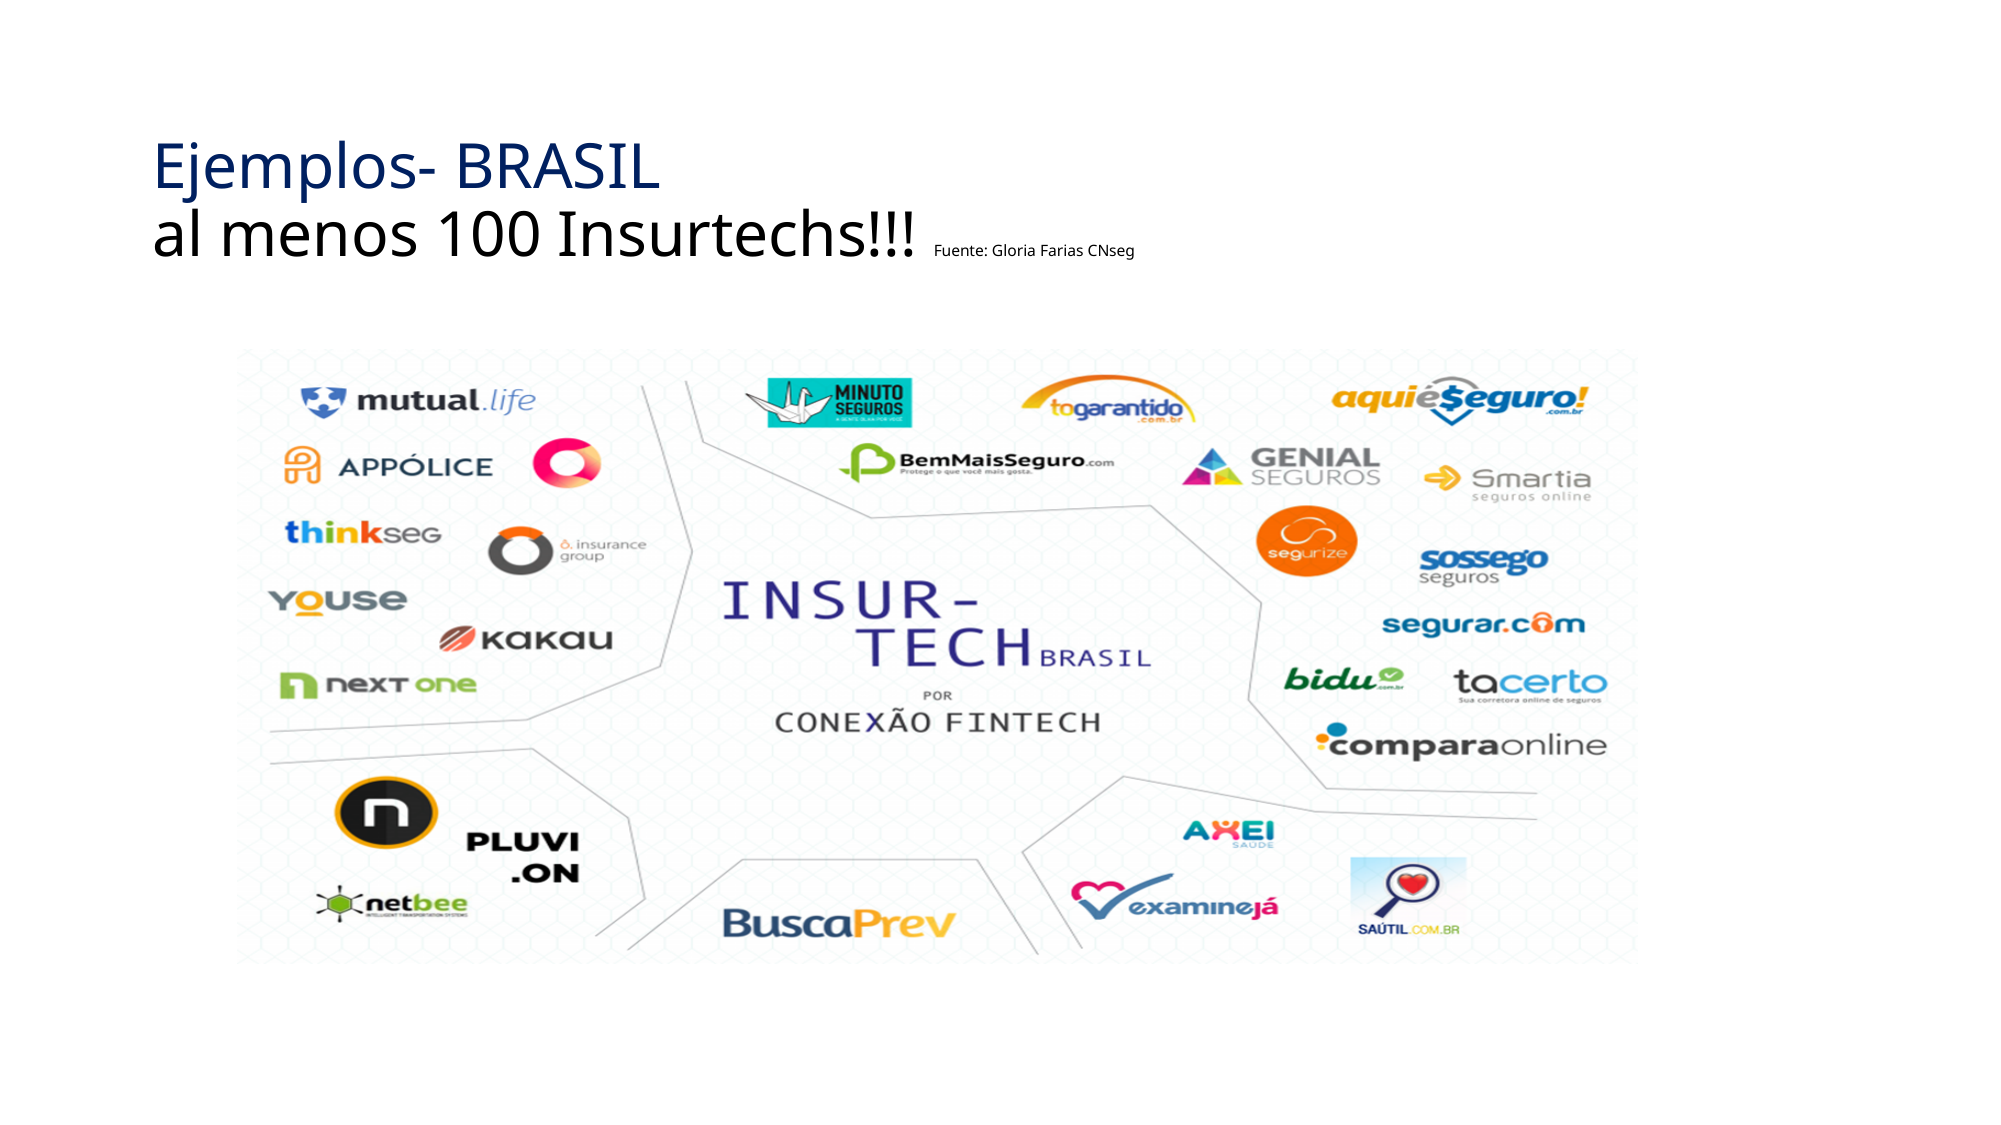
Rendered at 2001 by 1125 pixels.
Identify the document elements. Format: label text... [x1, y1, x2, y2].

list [237, 349, 1638, 964]
title Ejemplos- BRASIL al menos 100 Insurtechs!!! Fuente: Gloria Farias CNseg [137, 59, 1863, 278]
